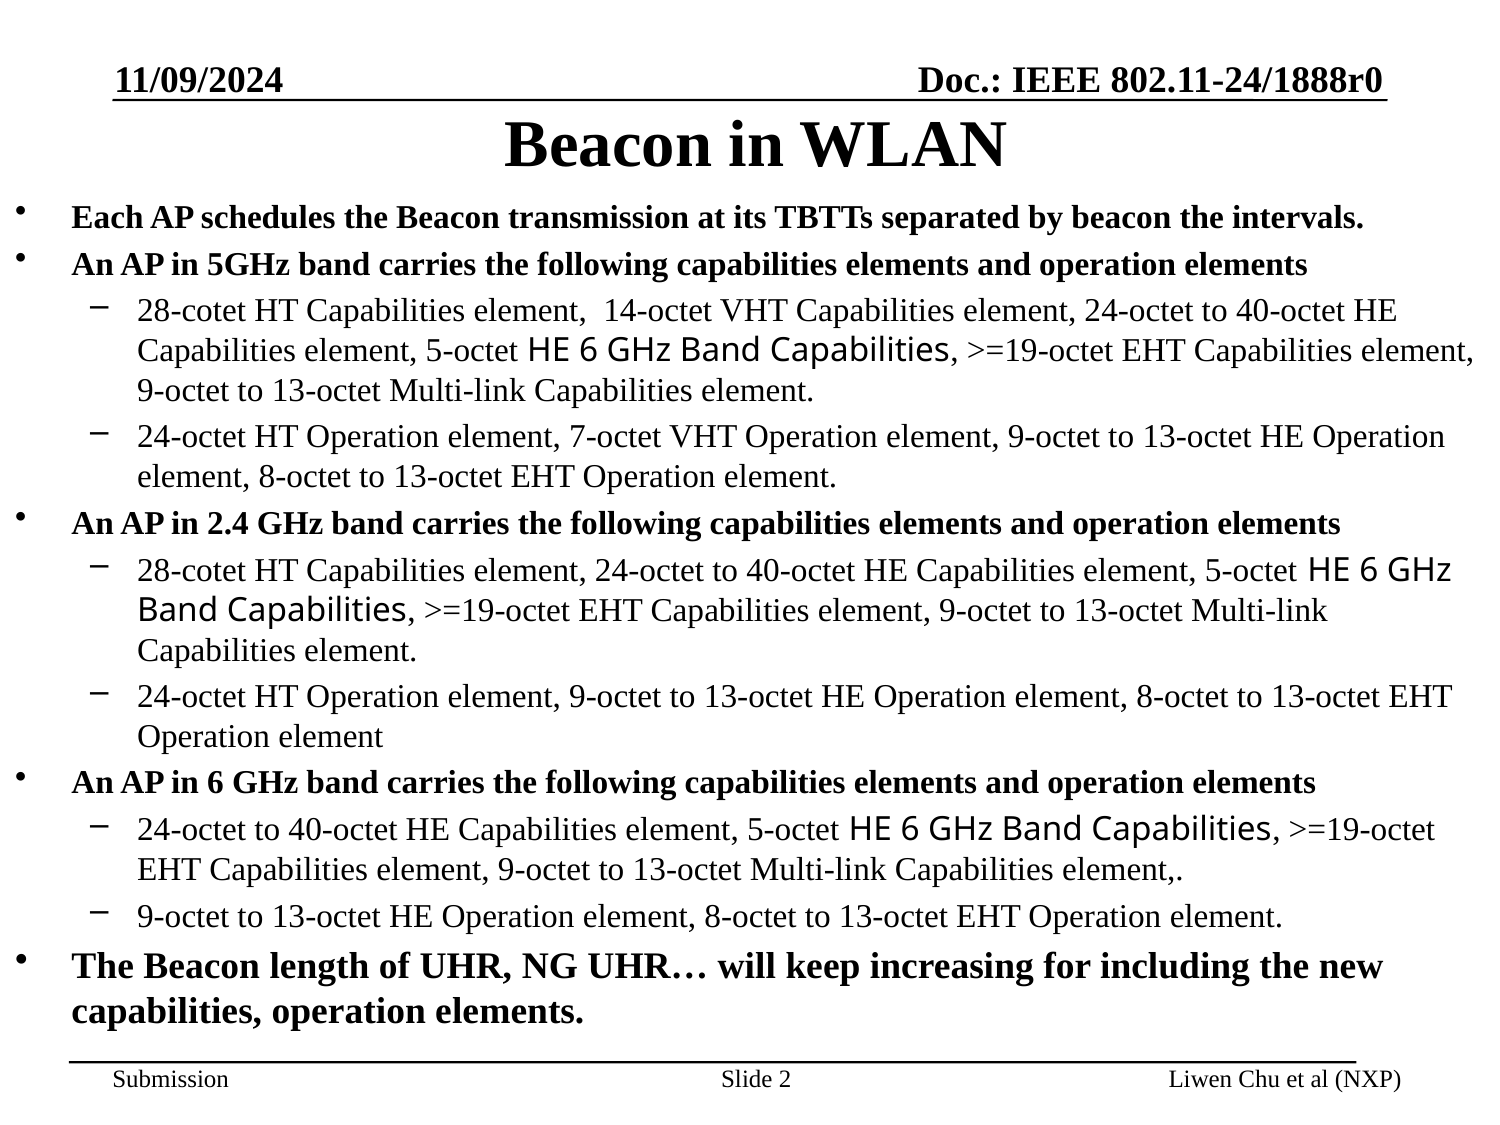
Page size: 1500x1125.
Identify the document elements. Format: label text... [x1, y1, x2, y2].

footer Liwen Chu et al (NXP) [1165, 1061, 1402, 1093]
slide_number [114, 54, 285, 101]
list Each AP schedules the Beacon transmission at its TBTTs separated by beacon the intervals. An AP in 5GHz band carries the following capabilities elements and operation elements 28-cotet HT Capabilities element, 14-octet VHT Capabilities element, 24-octet to 40-octet HE Capabilities element, 5-octet HE 6 GHz Band Capabilities, >=19-octet EHT Capabilities element, 9-octet to 13-octet Multi-link Capabilities element. 24-octet HT Operation element, 7-octet VHT Operation element, 9-octet to 13-octet HE Operation element, 8-octet to 13-octet EHT Operation element. An AP in 2.4 GHz band carries the following capabilities elements and operation elements 28-cotet HT Capabilities element, 24-octet to 40-octet HE Capabilities element, 5-octet HE 6 GHz Band Capabilities, >=19-octet EHT Capabilities element, 9-octet to 13-octet Multi-link Capabilities element. 24-octet HT Operation element, 9-octet to 13-octet HE Operation element, 8-octet to 13-octet EHT Operation element An AP in 6 GHz band carries the following capabilities elements and operation elements 24-octet to 40-octet HE Capabilities element, 5-octet HE 6 GHz Band Capabilities, >=19-octet EHT Capabilities element, 9-octet to 13-octet Multi-link Capabilities element,. 9-octet to 13-octet HE Operation element, 8-octet to 13-octet EHT Operation element. The Beacon length of UHR, NG UHR… will keep increasing for including the new capabilities, operation elements. [0, 187, 1500, 1048]
title Beacon in WLAN [5, 77, 1500, 187]
slide_number Slide 2 [712, 1061, 800, 1093]
